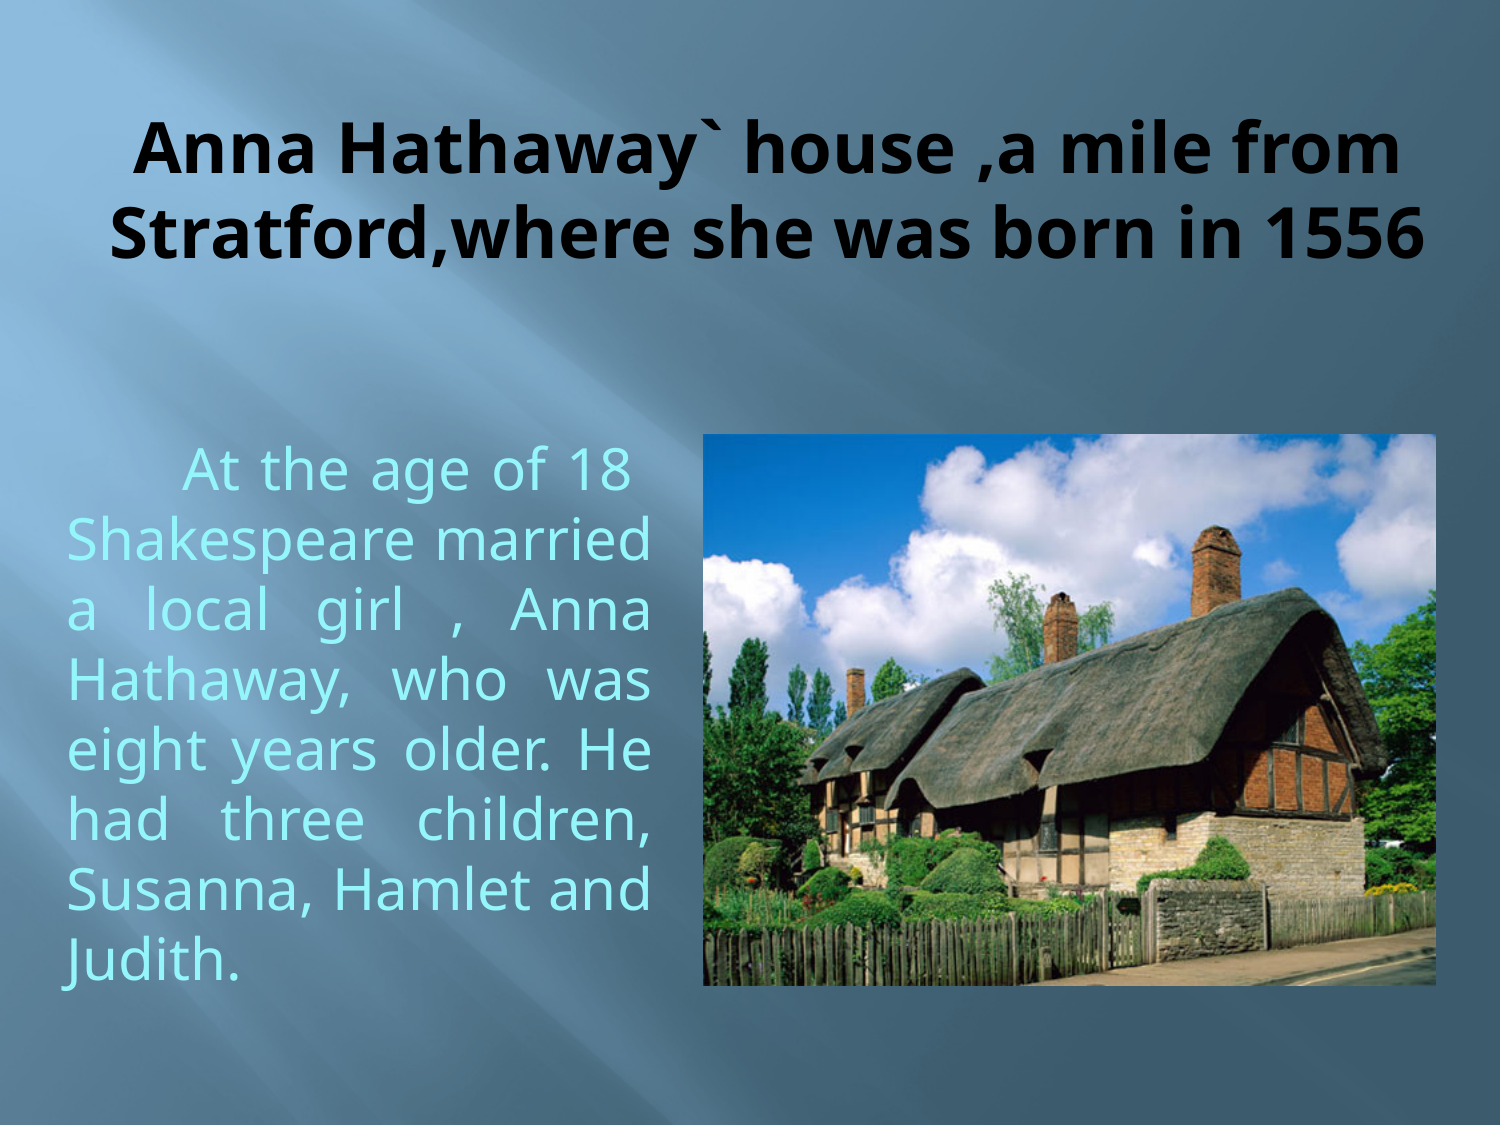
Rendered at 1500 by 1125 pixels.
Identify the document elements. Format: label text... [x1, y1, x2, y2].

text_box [703, 434, 1437, 986]
title Anna Hathaway` house ,a mile from Stratford,where she was born in 1556 [93, 93, 1444, 282]
text_box At the age of 18 Shakespeare married a local girl , Anna Hathaway, who was eight years older. He had three children, Susanna, Hamlet and Judith. [51, 424, 668, 1000]
